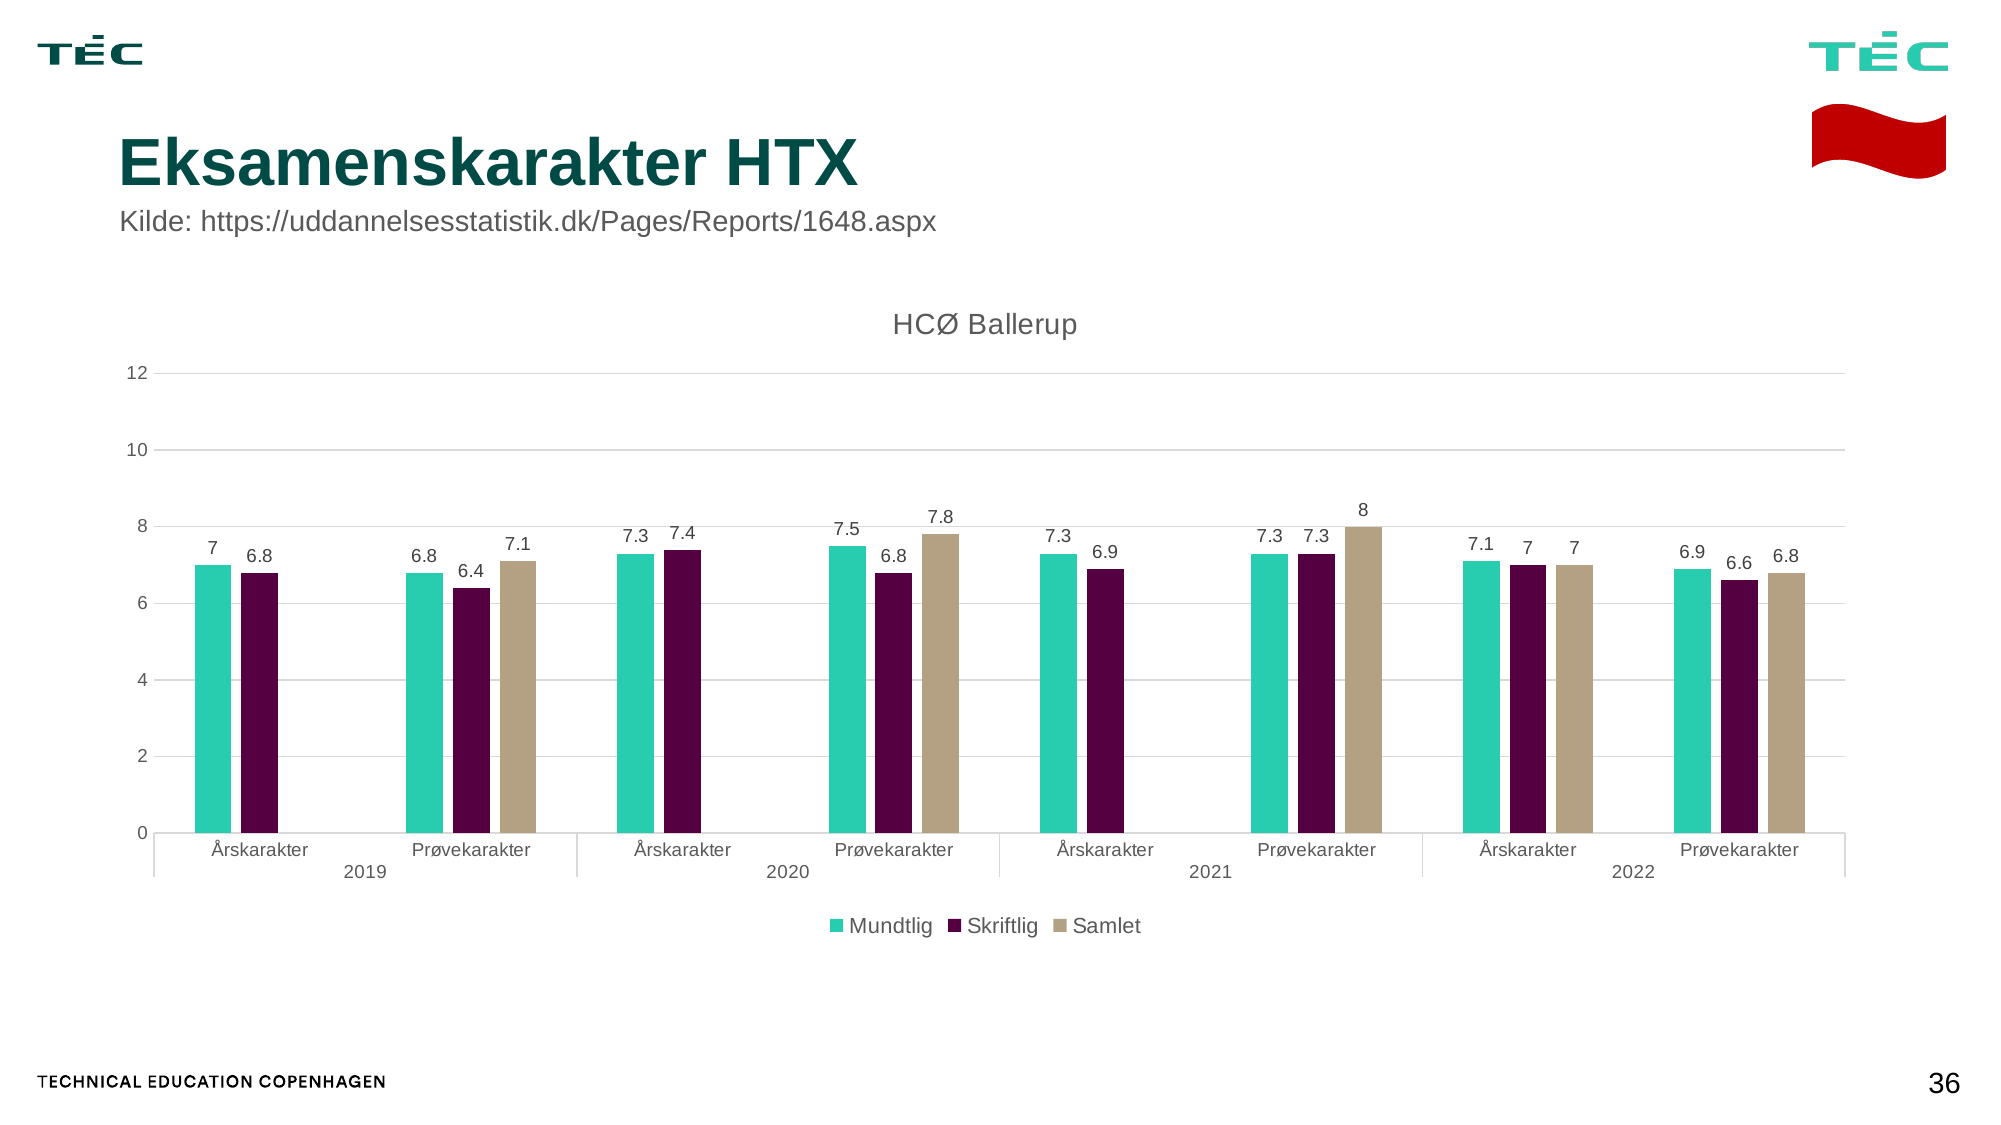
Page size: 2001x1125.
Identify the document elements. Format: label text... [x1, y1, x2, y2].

chart [90, 277, 1881, 944]
title Eksamenskarakter HTX [119, 118, 1877, 277]
picture [1809, 31, 1948, 71]
text_box [1808, 100, 1950, 182]
text_box Kilde: https://uddannelsesstatistik.dk/Pages/Reports/1648.aspx [104, 195, 1504, 245]
